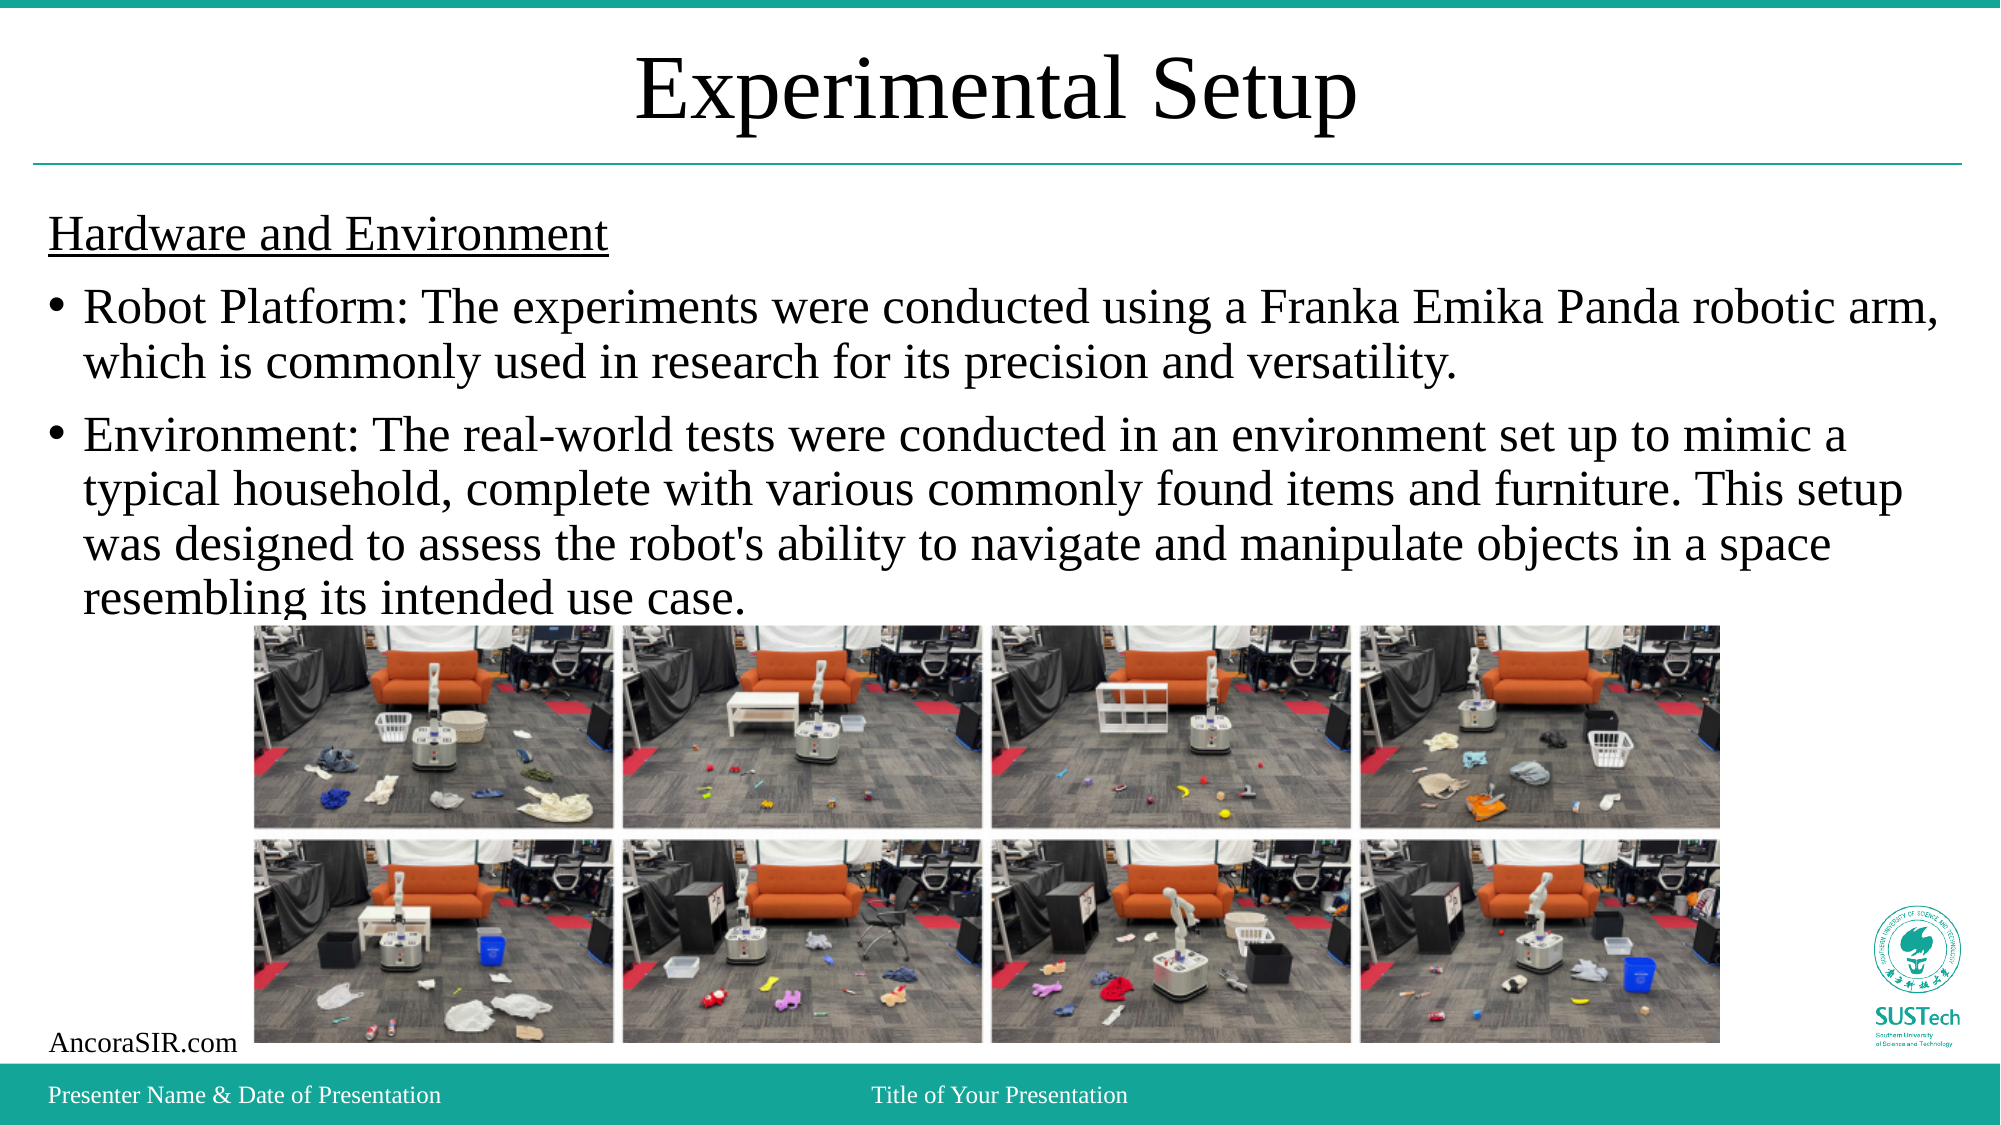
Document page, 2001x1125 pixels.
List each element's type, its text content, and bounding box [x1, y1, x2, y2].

slide_number [1238, 1063, 1962, 1124]
title Experimental Setup [32, 12, 1962, 165]
slide_number Presenter Name & Date of Presentation [32, 1063, 761, 1124]
footer Title of Your Presentation [761, 1063, 1238, 1124]
picture [249, 620, 1720, 1043]
list Hardware and Environment Robot Platform: The experiments were conducted using a Franka Emika Panda robotic arm, which is commonly used in research for its precision and versatility. Environment: The real-world tests were conducted in an environment set up to mimic a typical household, complete with various commonly found items and furniture. This setup was designed to assess the robot's ability to navigate and manipulate objects in a space resembling its intended use case. [32, 199, 1962, 637]
picture [1873, 904, 1962, 1055]
